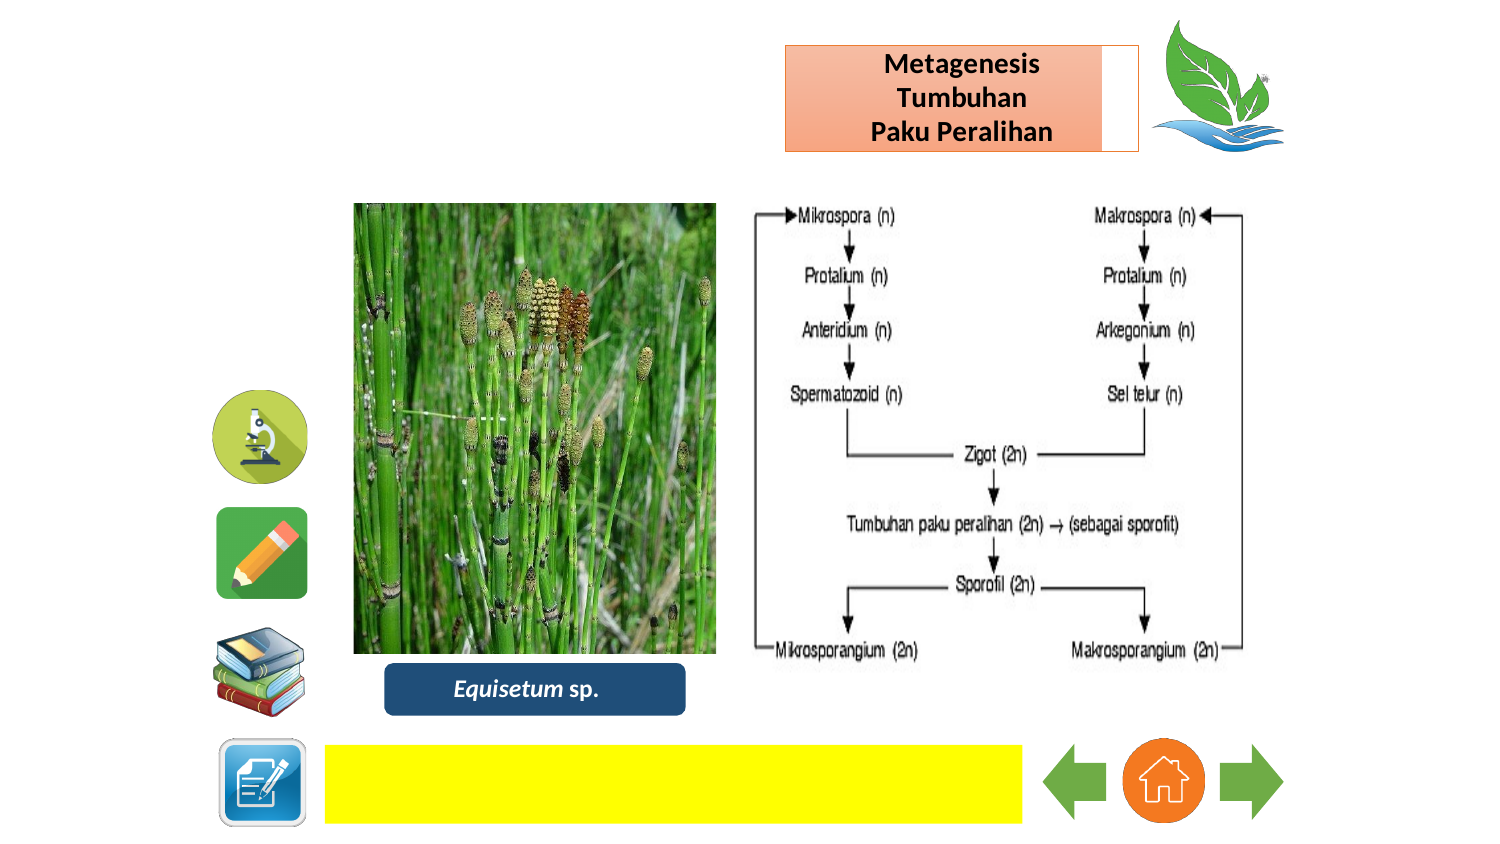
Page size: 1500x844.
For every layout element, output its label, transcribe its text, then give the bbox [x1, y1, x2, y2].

text_box [1122, 738, 1205, 823]
text_box [212, 390, 308, 484]
text_box [1042, 743, 1107, 820]
text_box Metagenesis Tumbuhan Paku Peralihan [785, 45, 1139, 152]
text_box [353, 203, 717, 654]
text_box [1151, 20, 1284, 152]
text_box [218, 738, 307, 827]
text_box [741, 192, 1284, 698]
text_box [384, 663, 686, 716]
text_box [324, 744, 1023, 824]
text_box Equisetum sp. [451, 676, 623, 708]
text_box [216, 507, 308, 599]
text_box [212, 626, 305, 718]
text_box [1219, 743, 1284, 820]
